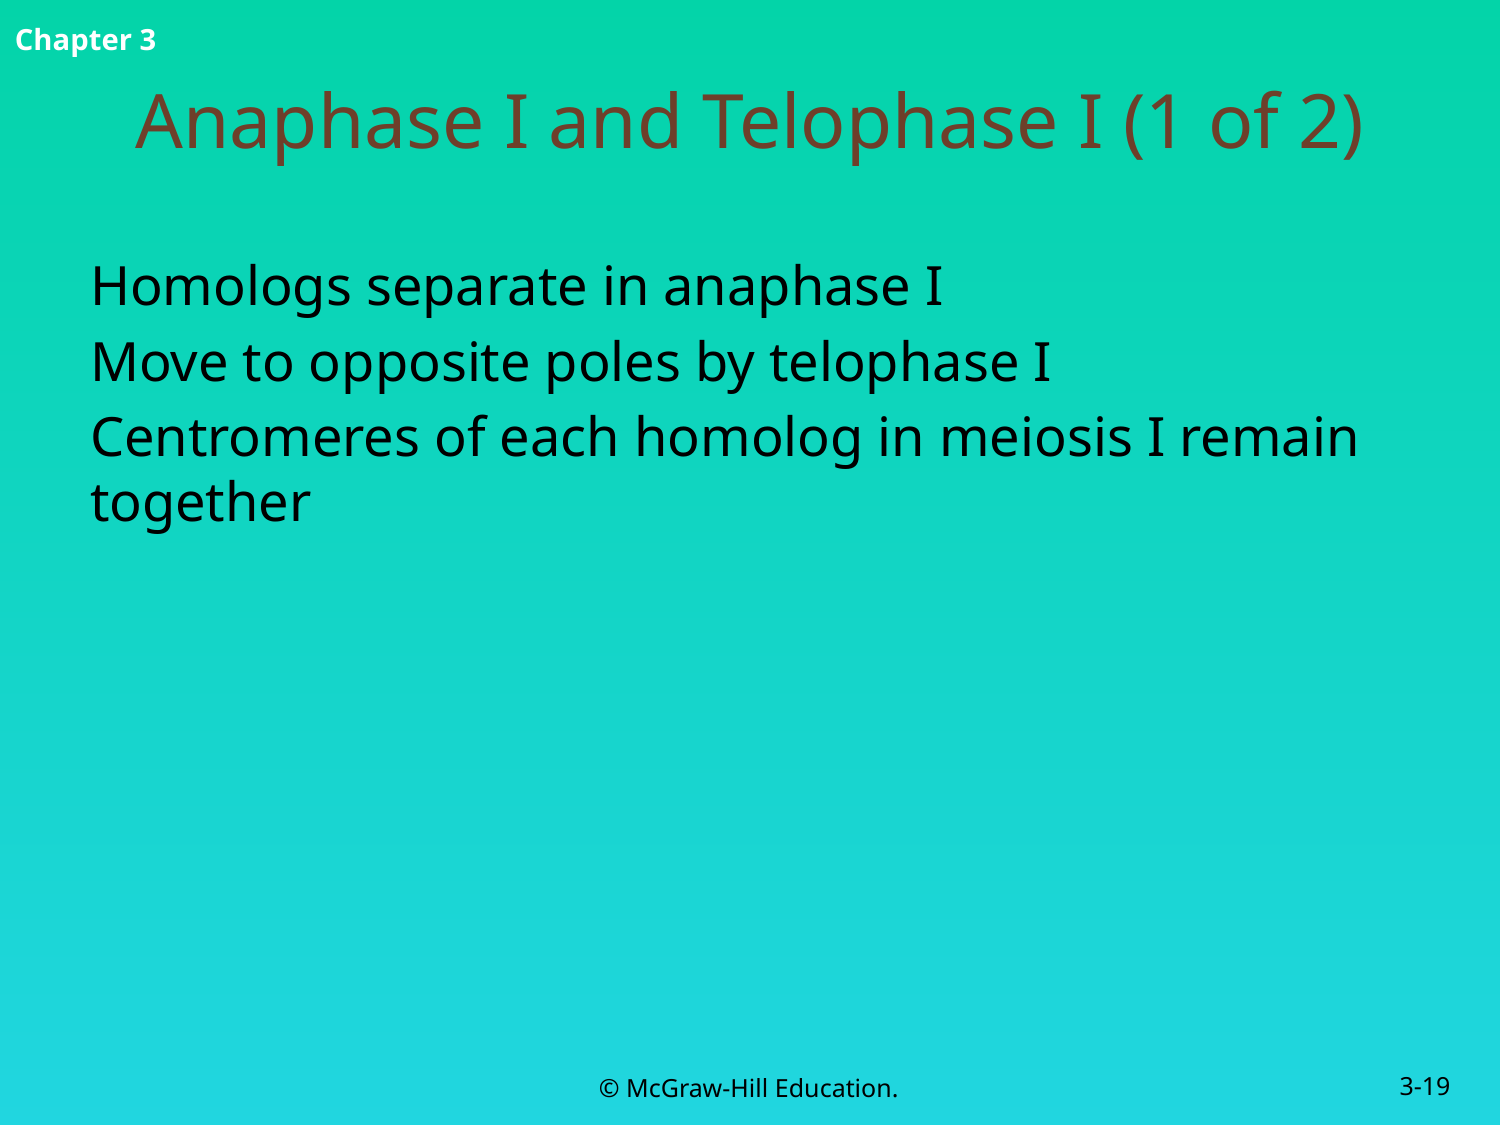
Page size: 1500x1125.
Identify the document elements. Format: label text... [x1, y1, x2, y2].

list Homologs separate in anaphase I Move to opposite poles by telophase I Centromeres of each homolog in meiosis I remain together [75, 243, 1425, 1038]
title Anaphase I and Telophase I (1 of 2) [25, 24, 1475, 213]
